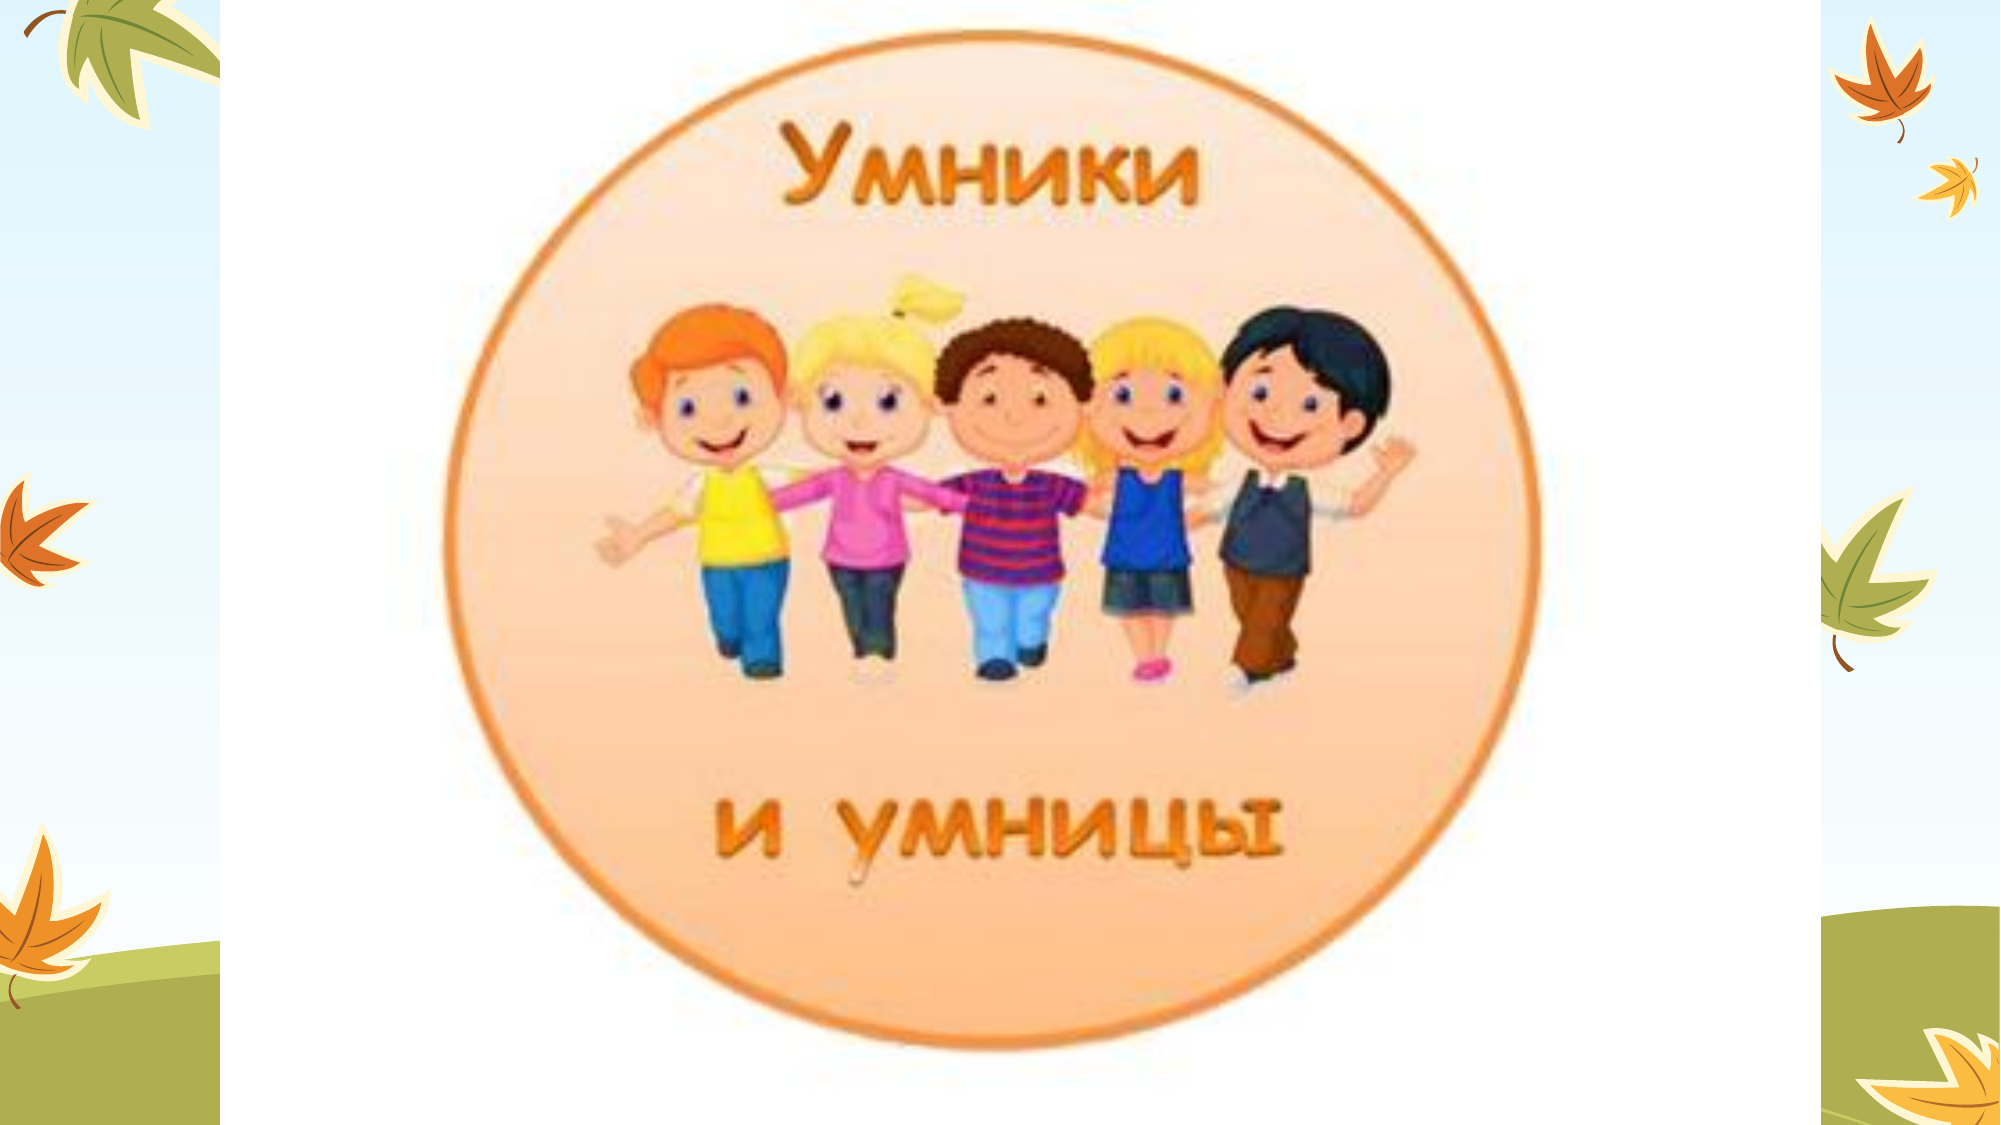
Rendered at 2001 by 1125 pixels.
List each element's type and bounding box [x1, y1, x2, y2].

list [220, 0, 1821, 1125]
